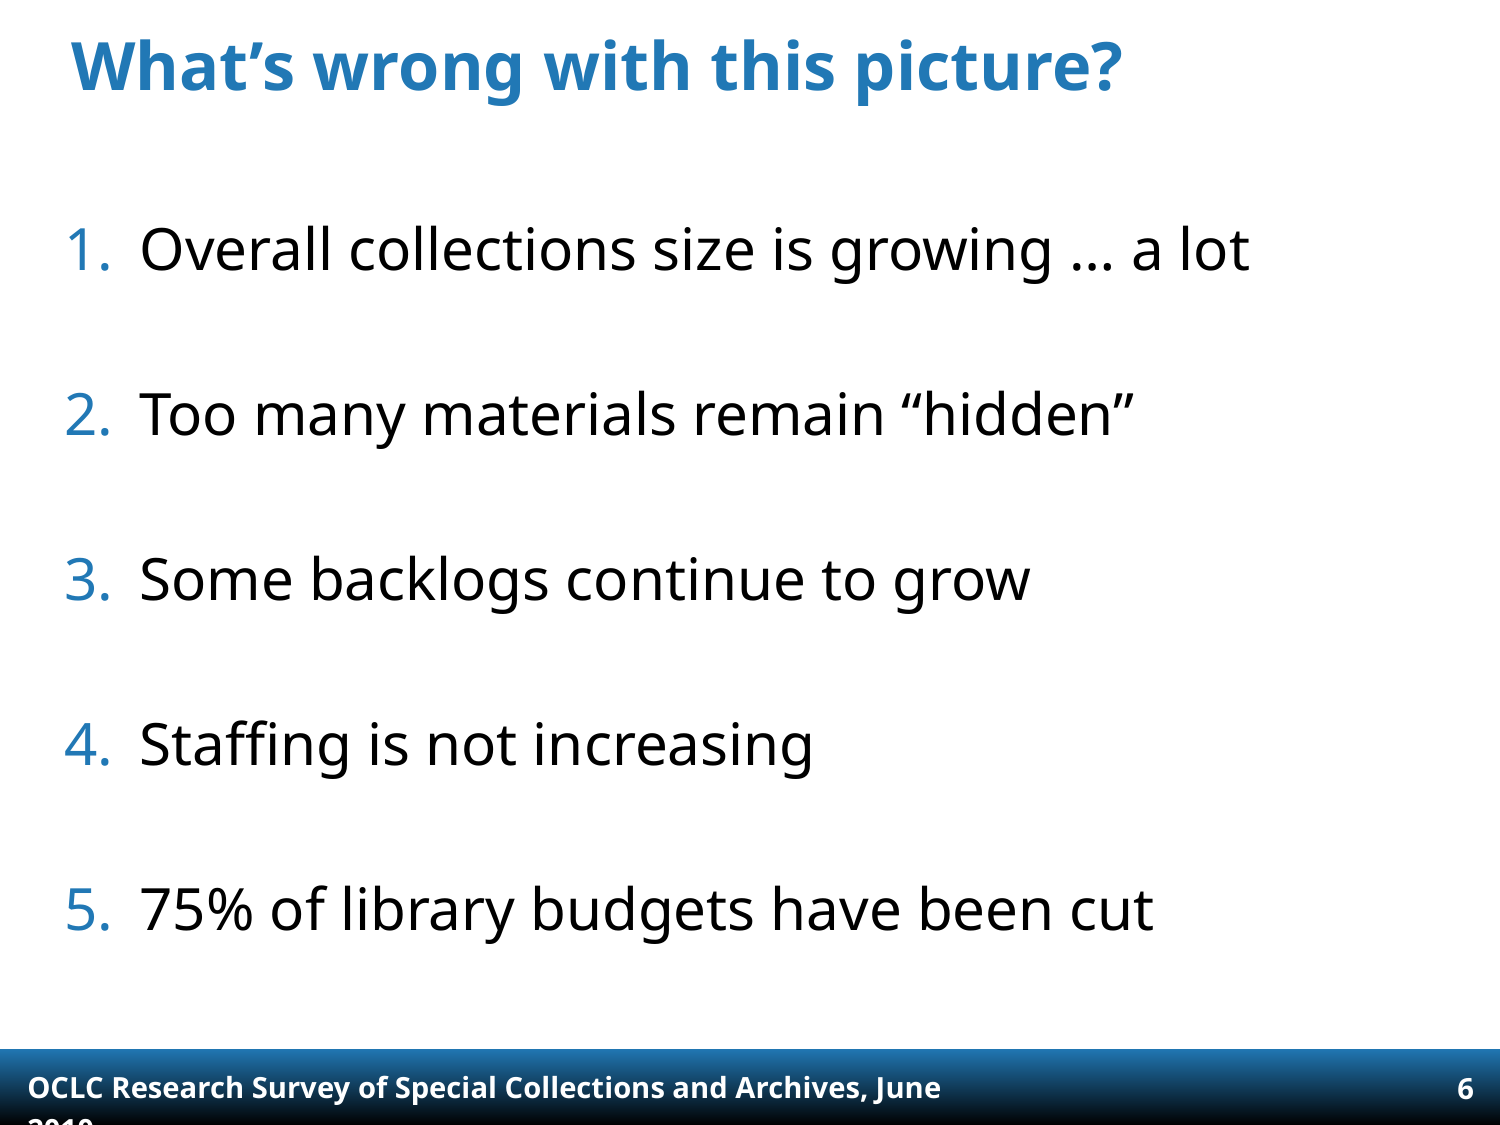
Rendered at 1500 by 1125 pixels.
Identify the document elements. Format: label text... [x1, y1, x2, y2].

title What’s wrong with this picture? [71, 23, 1388, 188]
list Overall collections size is growing … a lot Too many materials remain “hidden” Some backlogs continue to grow Staffing is not increasing 75% of library budgets have been cut [62, 212, 1417, 983]
